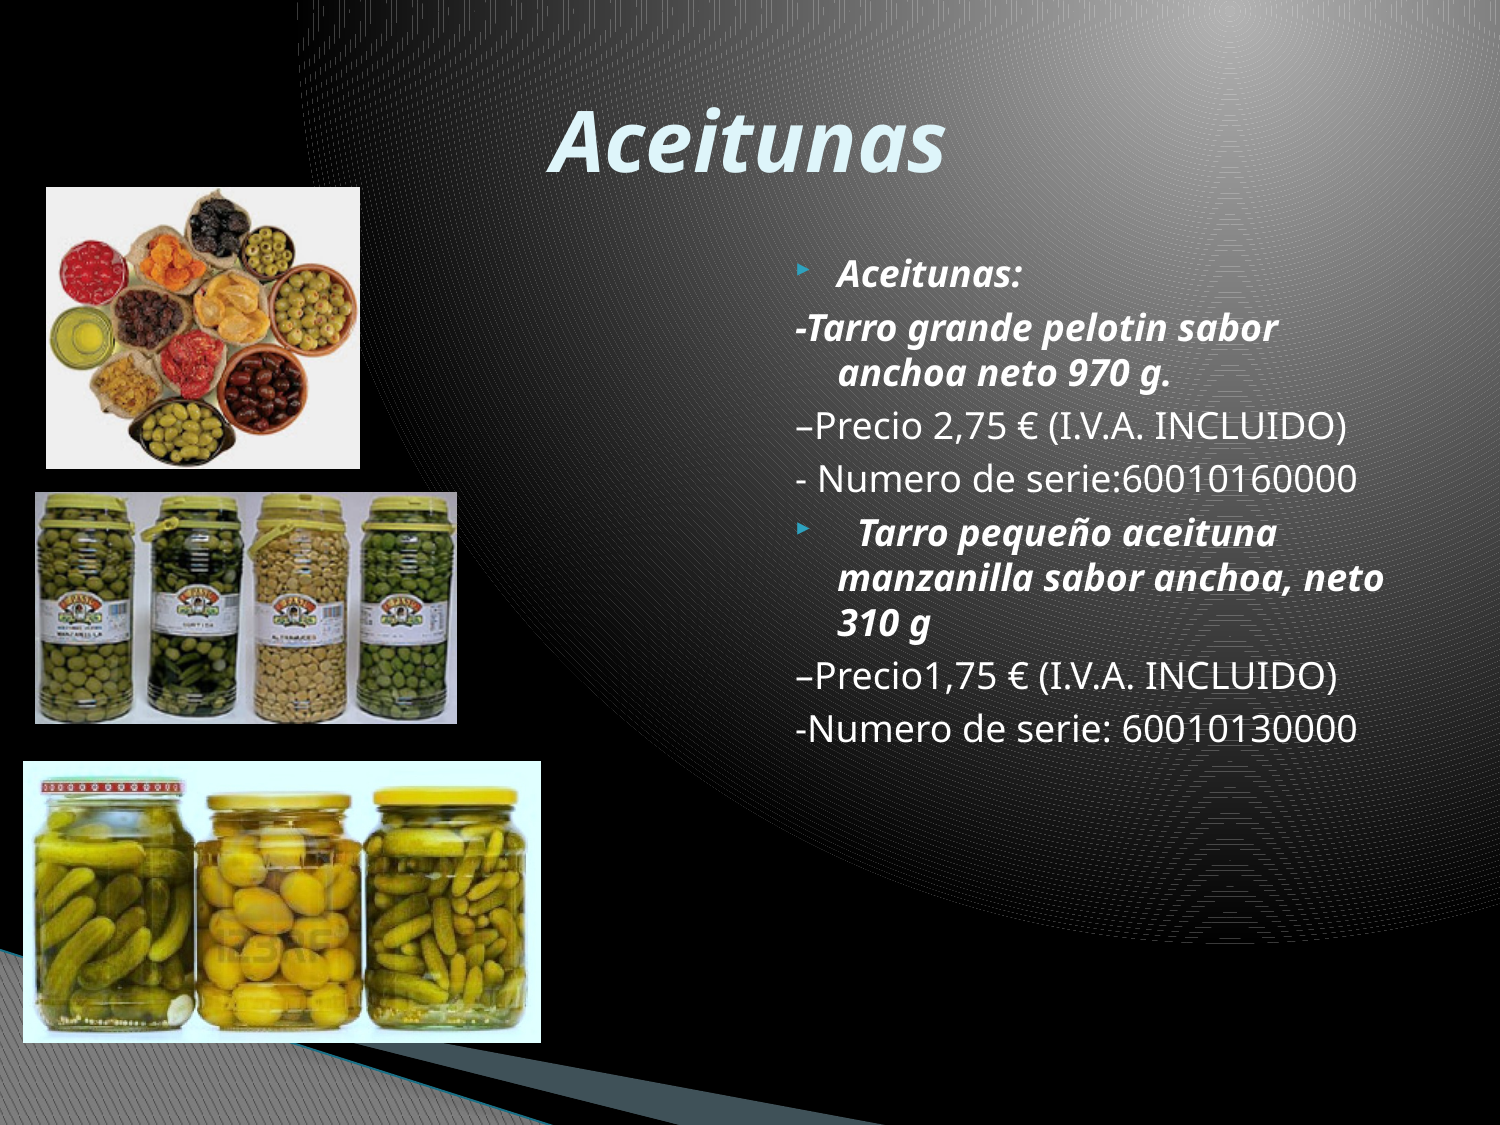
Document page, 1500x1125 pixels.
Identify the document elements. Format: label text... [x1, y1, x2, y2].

list Aceitunas: -Tarro grande pelotin sabor anchoa neto 970 g. –Precio 2,75 € (I.V.A. INCLUIDO) - Numero de serie:60010160000 Tarro pequeño aceituna manzanilla sabor anchoa, neto 310 g –Precio1,75 € (I.V.A. INCLUIDO) -Numero de serie: 60010130000 [762, 243, 1425, 986]
picture [46, 187, 360, 469]
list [34, 491, 458, 724]
picture [0, 761, 543, 1125]
title Aceitunas [75, 45, 1425, 233]
